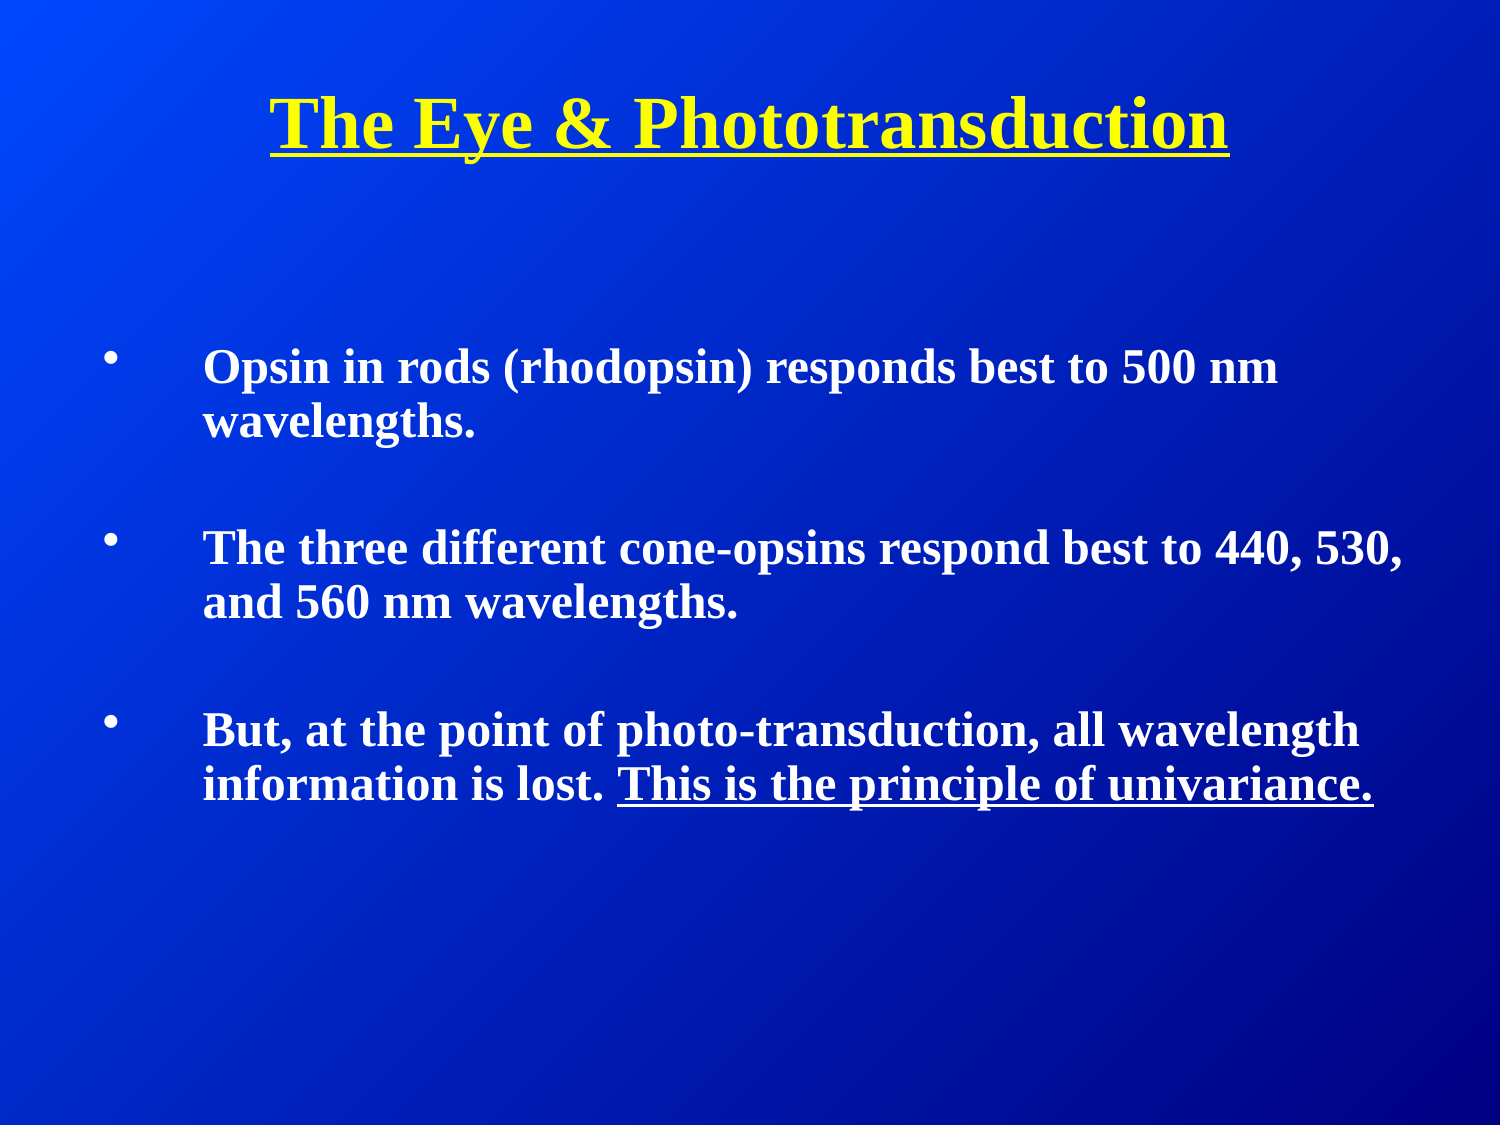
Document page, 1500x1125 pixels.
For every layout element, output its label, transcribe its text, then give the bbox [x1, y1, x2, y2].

list Opsin in rods (rhodopsin) responds best to 500 nm wavelengths. The three different cone-opsins respond best to 440, 530, and 560 nm wavelengths. But, at the point of photo-transduction, all wavelength information is lost. This is the principle of univariance. [87, 262, 1425, 1013]
title The Eye & Phototransduction [50, 24, 1450, 213]
